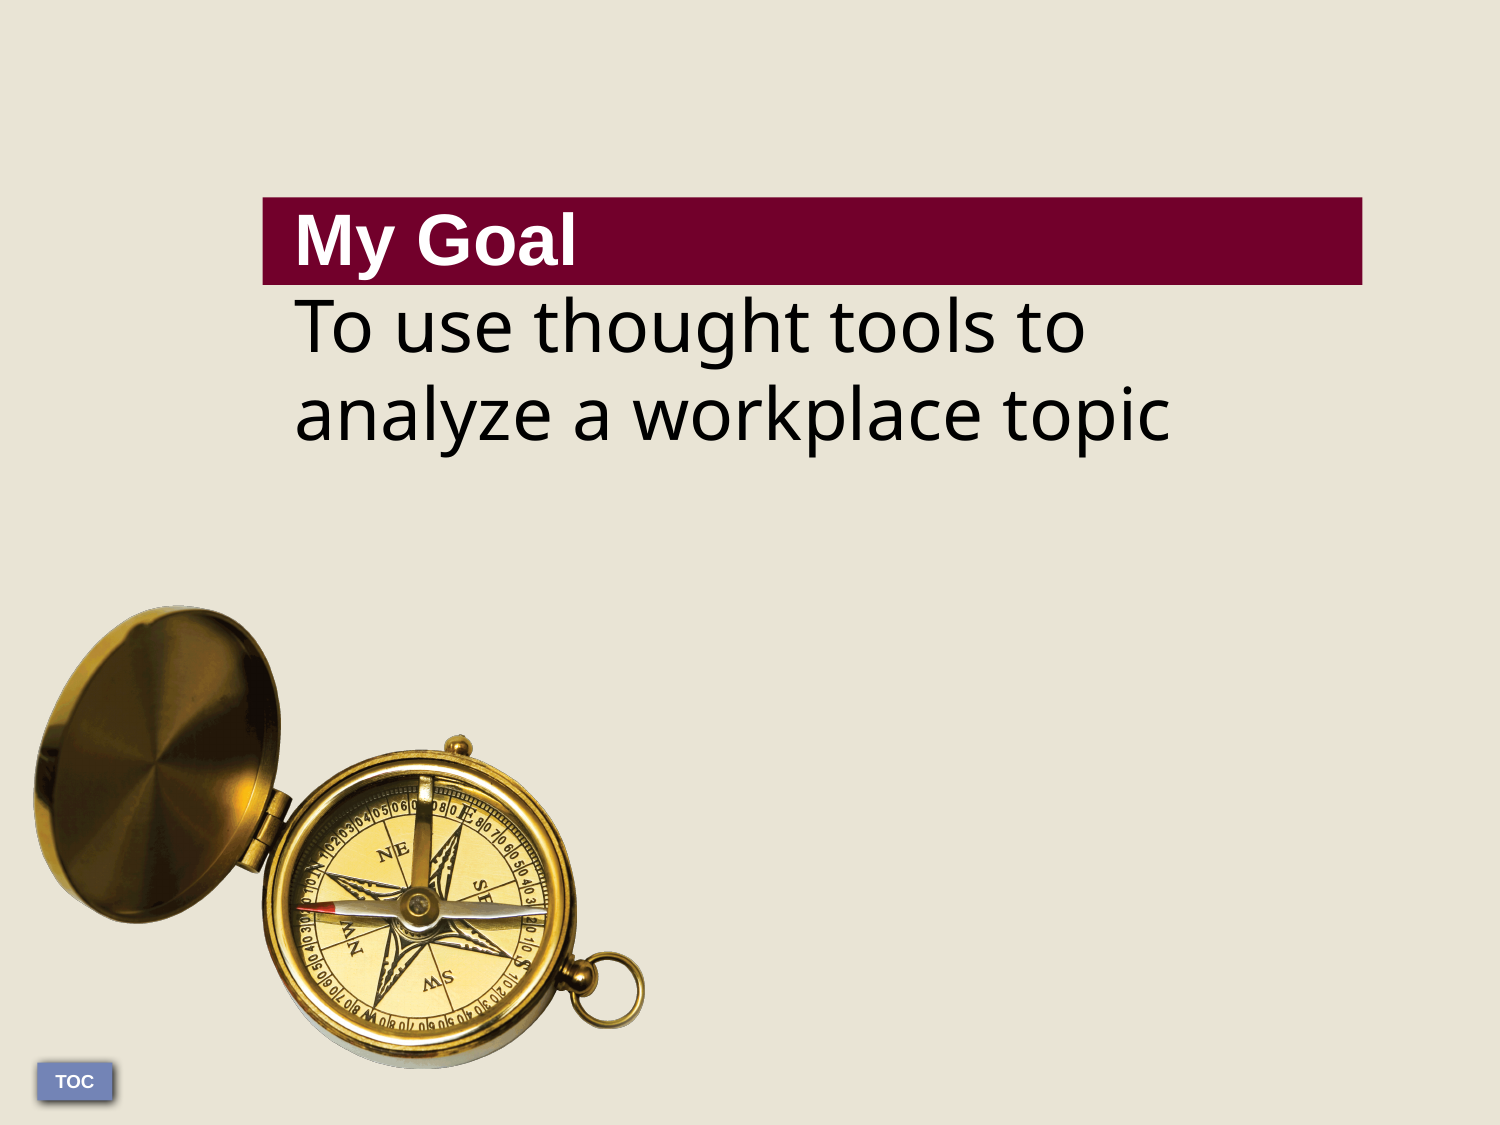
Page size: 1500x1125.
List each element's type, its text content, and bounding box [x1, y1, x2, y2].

text_box My Goal To use thought tools to analyze a workplace topic [275, 172, 1375, 475]
picture [0, 595, 701, 1078]
text_box [262, 197, 275, 285]
